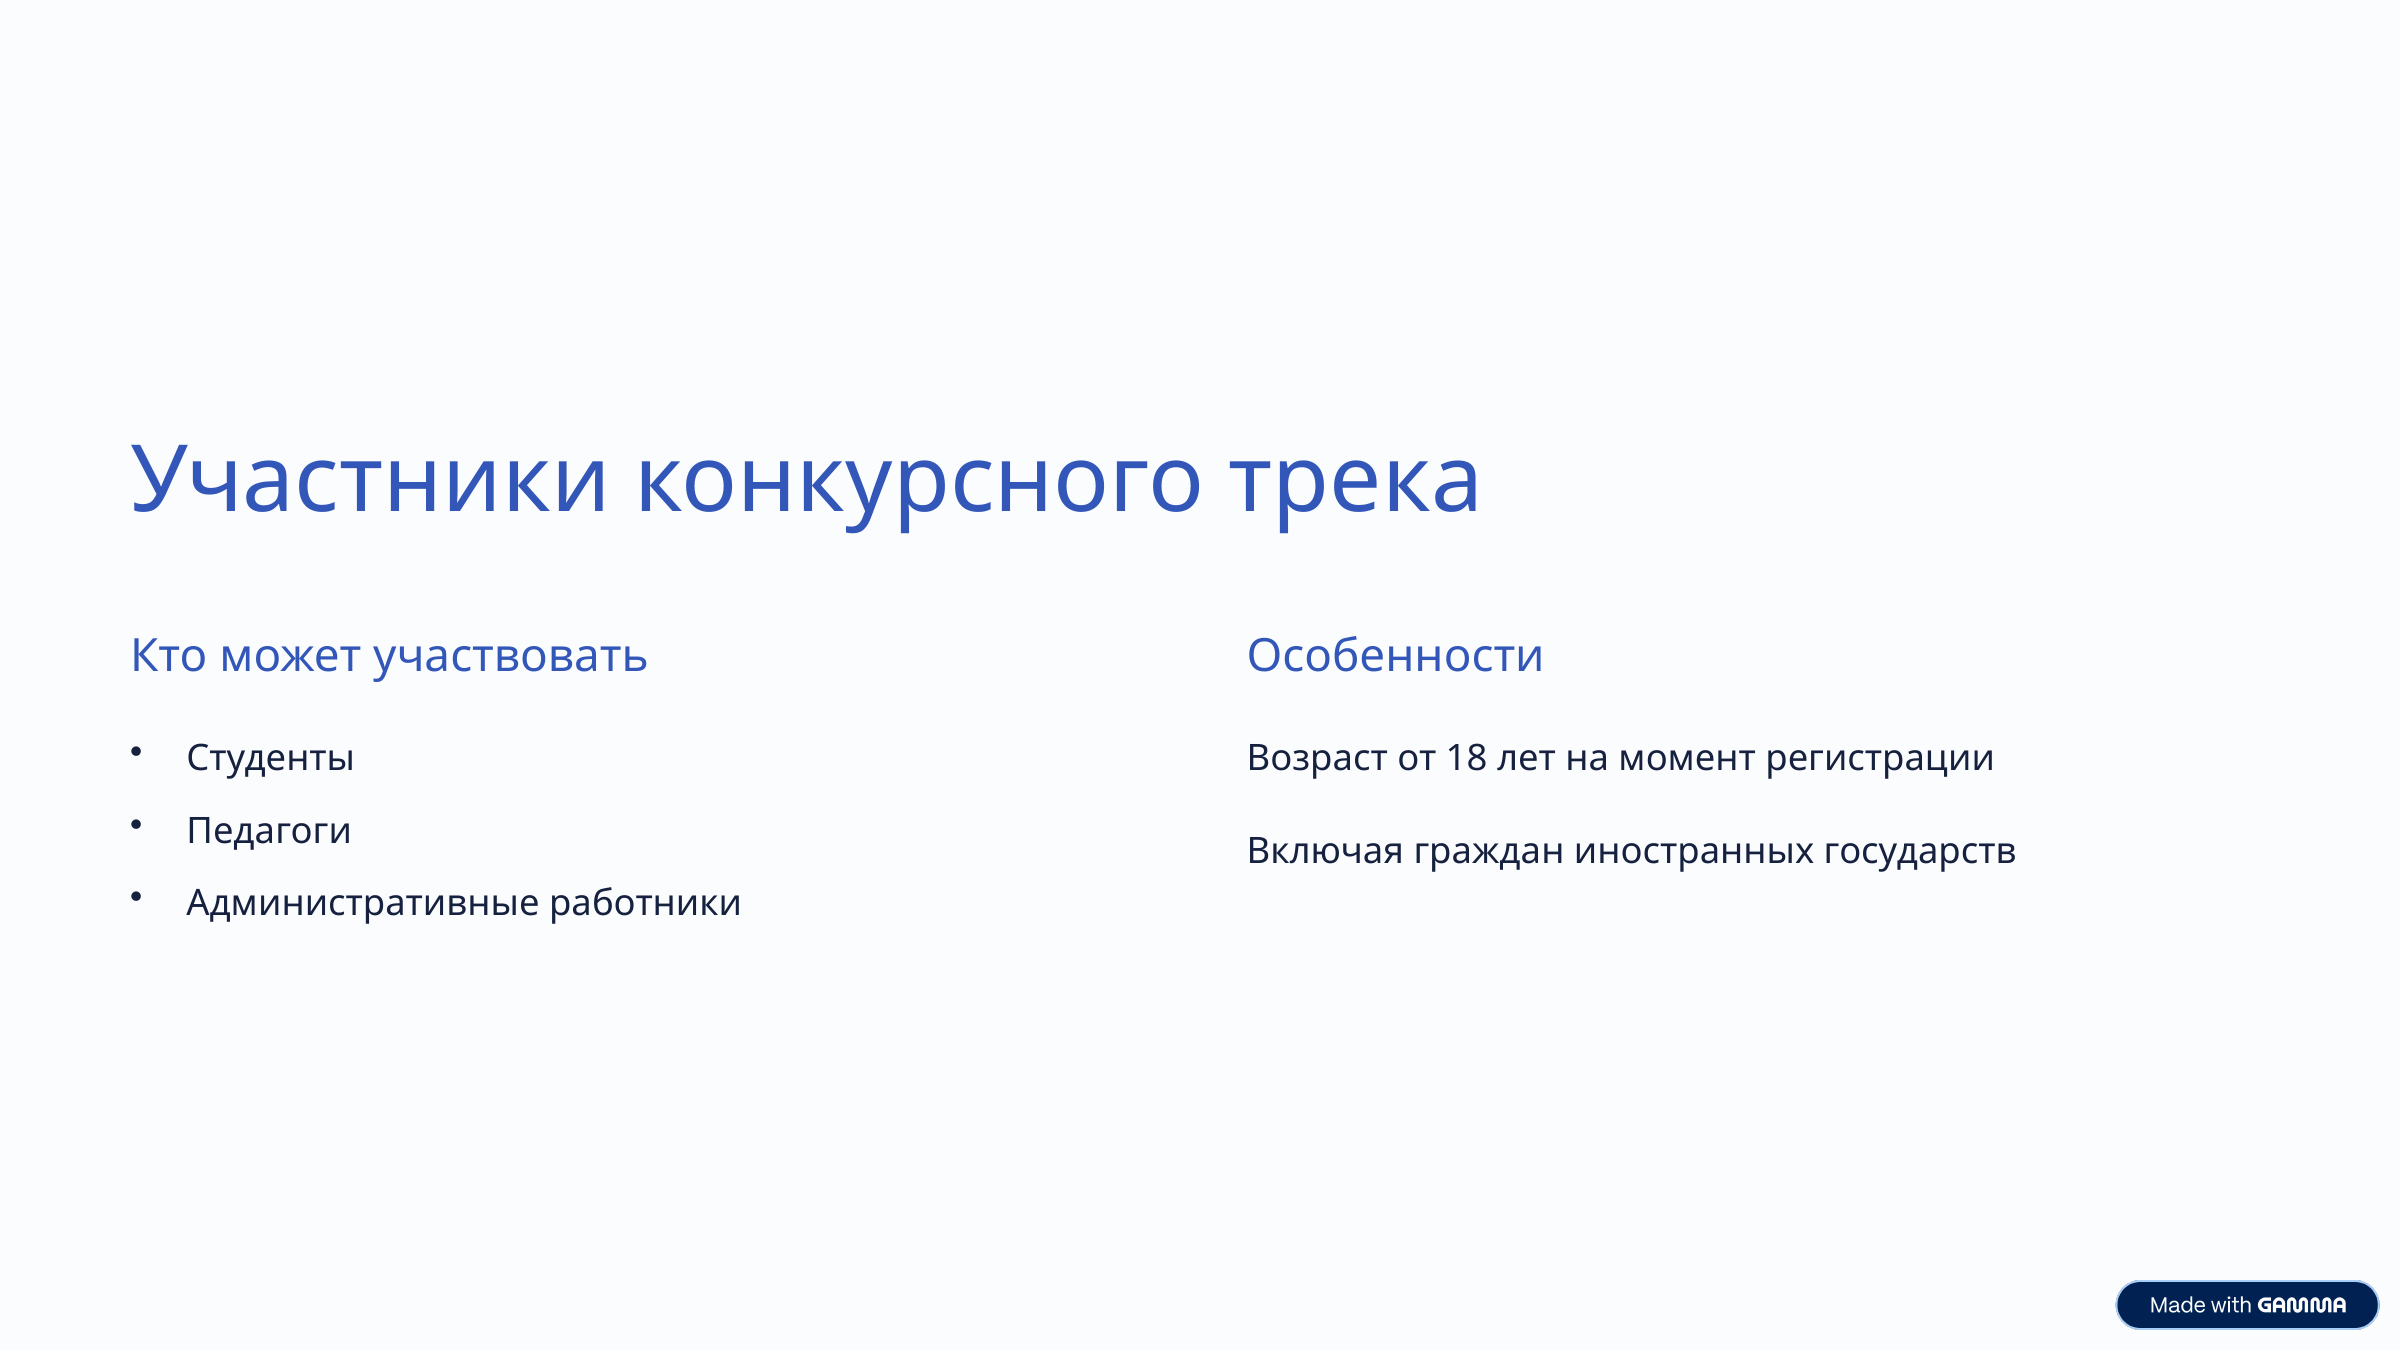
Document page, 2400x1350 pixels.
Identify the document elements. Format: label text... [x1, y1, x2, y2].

text_box Педагоги [130, 790, 1155, 851]
text_box Административные работники [130, 863, 1155, 923]
text_box Студенты [130, 718, 1155, 778]
text_box Возраст от 18 лет на момент регистрации [1246, 718, 2271, 778]
text_box Участники конкурсного трека [130, 413, 1573, 531]
text_box Кто может участвовать [130, 623, 689, 682]
picture [2106, 1271, 2389, 1339]
text_box Включая граждан иностранных государств [1246, 811, 2271, 871]
text_box Особенности [1246, 623, 1712, 682]
